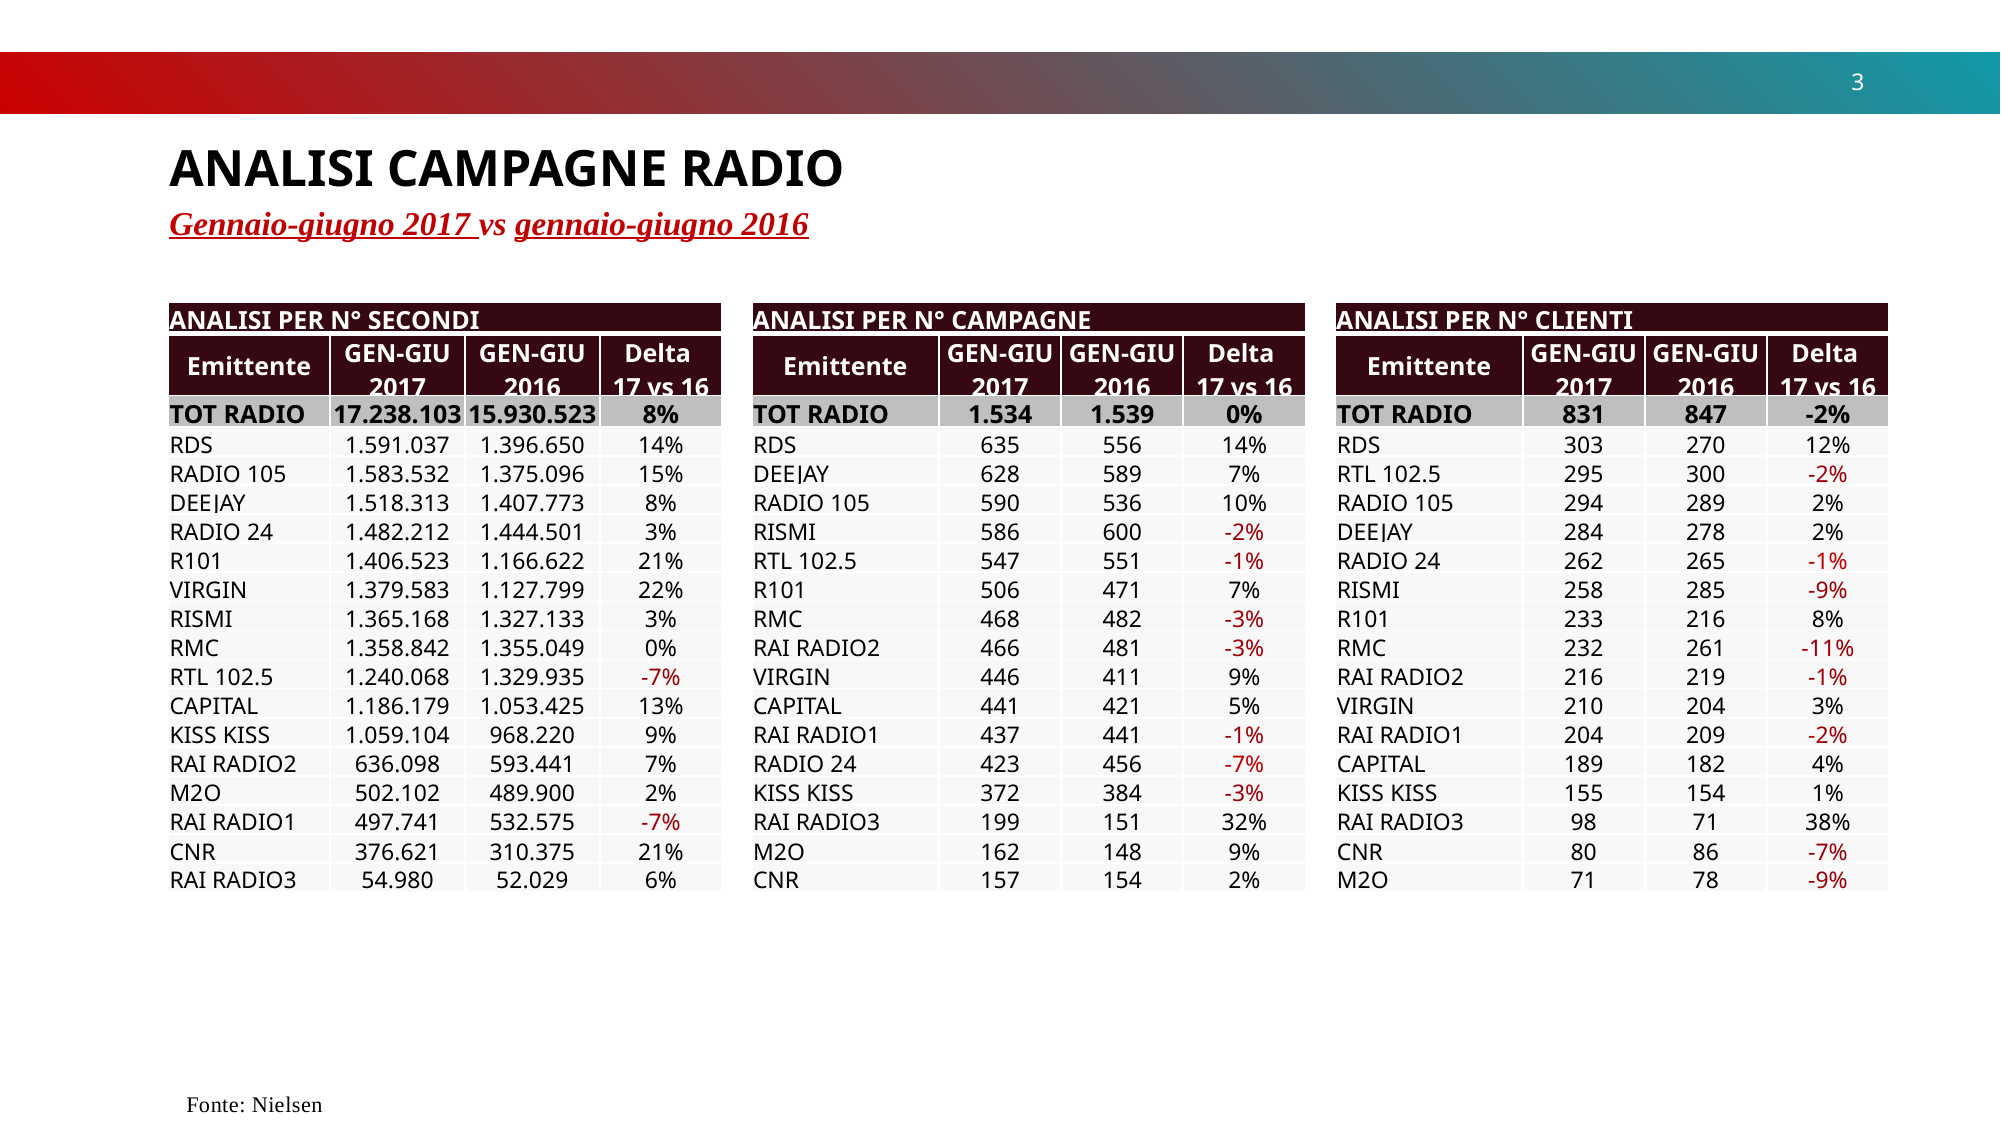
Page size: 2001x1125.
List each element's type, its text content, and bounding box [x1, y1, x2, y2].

table_cell KISS KISS [169, 719, 329, 746]
table_cell 2% [601, 777, 721, 804]
table_cell 3% [601, 515, 721, 542]
table_cell -2% [1768, 457, 1888, 484]
table_cell VIRGIN [753, 660, 938, 688]
table_cell -9% [1768, 573, 1888, 601]
table_cell 300 [1646, 457, 1766, 484]
table_cell 294 [1524, 486, 1644, 513]
table_cell 1.583.532 [331, 457, 464, 484]
table_cell -7% [1184, 748, 1305, 775]
table_cell 586 [940, 515, 1060, 542]
table_cell 506 [940, 573, 1060, 601]
table_cell M2O [753, 835, 938, 862]
table_cell RISMI [1336, 573, 1522, 601]
table_cell 216 [1524, 660, 1644, 688]
table_cell 52.029 [466, 864, 599, 891]
table_cell 536 [1062, 486, 1182, 513]
table_cell -7% [601, 660, 721, 688]
table_cell RADIO 105 [169, 457, 329, 484]
table_cell TOT RADIO [753, 396, 938, 426]
table_cell 284 [1524, 515, 1644, 542]
table_cell 384 [1062, 777, 1182, 804]
table_cell 497.741 [331, 806, 464, 833]
table_cell 54.980 [331, 864, 464, 891]
table_cell 547 [940, 544, 1060, 571]
table_cell 466 [940, 631, 1060, 659]
table_cell 278 [1646, 515, 1766, 542]
table_cell 303 [1524, 428, 1644, 455]
table_cell 1.379.583 [331, 573, 464, 601]
table_cell 556 [1062, 428, 1182, 455]
table_cell 590 [940, 486, 1060, 513]
table_cell 1.539 [1062, 396, 1182, 426]
table_cell 1.355.049 [466, 631, 599, 659]
table_cell RAI RADIO1 [1336, 719, 1522, 746]
table_cell -2% [1184, 515, 1305, 542]
table_cell 468 [940, 602, 1060, 630]
table_cell DEEJAY [1336, 515, 1522, 542]
table_cell VIRGIN [169, 573, 329, 601]
table_cell 1.444.501 [466, 515, 599, 542]
table_cell 204 [1524, 719, 1644, 746]
table_cell -7% [1768, 835, 1888, 862]
table_cell 233 [1524, 602, 1644, 630]
table_cell 1.053.425 [466, 689, 599, 717]
table_cell TOT RADIO [169, 396, 329, 426]
table_cell 446 [940, 660, 1060, 688]
table_cell 1.407.773 [466, 486, 599, 513]
table_cell R101 [753, 573, 938, 601]
table_cell M2O [169, 777, 329, 804]
table_cell GEN-GIU 2016 [466, 336, 599, 395]
table_cell 216 [1646, 602, 1766, 630]
table_cell 1.534 [940, 396, 1060, 426]
table_cell 2% [1768, 515, 1888, 542]
table_cell -2% [1768, 396, 1888, 426]
table_cell RISMI [169, 602, 329, 630]
table_cell RDS [169, 428, 329, 455]
table_cell 21% [601, 544, 721, 571]
table_cell -2% [1768, 719, 1888, 746]
table_cell KISS KISS [753, 777, 938, 804]
table_cell 209 [1646, 719, 1766, 746]
table_cell CNR [169, 835, 329, 862]
table_cell 831 [1524, 396, 1644, 426]
table_cell 551 [1062, 544, 1182, 571]
table_cell M2O [1336, 864, 1522, 891]
table_cell 847 [1646, 396, 1766, 426]
table_cell KISS KISS [1336, 777, 1522, 804]
table_cell 0% [601, 631, 721, 659]
table_cell CNR [753, 864, 938, 891]
table_cell 9% [1184, 660, 1305, 688]
table_cell 1% [1768, 777, 1888, 804]
table_cell 155 [1524, 777, 1644, 804]
table_cell 3% [601, 602, 721, 630]
table_cell RMC [169, 631, 329, 659]
table_cell 421 [1062, 689, 1182, 717]
table_cell 189 [1524, 748, 1644, 775]
table_cell RADIO 24 [753, 748, 938, 775]
table_cell Emittente [1336, 336, 1522, 395]
table_cell 182 [1646, 748, 1766, 775]
table_cell RAI RADIO2 [1336, 660, 1522, 688]
table_cell 441 [940, 689, 1060, 717]
table_cell 3% [1768, 689, 1888, 717]
table_cell 285 [1646, 573, 1766, 601]
table_cell GEN-GIU 2016 [1062, 336, 1182, 395]
table_cell 532.575 [466, 806, 599, 833]
table_cell 628 [940, 457, 1060, 484]
table_cell 482 [1062, 602, 1182, 630]
table_cell 489.900 [466, 777, 599, 804]
table_cell 154 [1646, 777, 1766, 804]
table_cell -1% [1768, 660, 1888, 688]
table_cell 1.166.622 [466, 544, 599, 571]
table_cell RMC [1336, 631, 1522, 659]
table_cell -7% [601, 806, 721, 833]
table_cell 600 [1062, 515, 1182, 542]
table_cell RAI RADIO2 [753, 631, 938, 659]
table_cell 38% [1768, 806, 1888, 833]
table_cell DEEJAY [753, 457, 938, 484]
table_cell 8% [1768, 602, 1888, 630]
table_cell -1% [1768, 544, 1888, 571]
table_cell RTL 102.5 [753, 544, 938, 571]
table_cell -1% [1184, 544, 1305, 571]
table_cell CAPITAL [753, 689, 938, 717]
table_cell RAI RADIO2 [169, 748, 329, 775]
table_cell 270 [1646, 428, 1766, 455]
table_cell VIRGIN [1336, 689, 1522, 717]
table_cell 635 [940, 428, 1060, 455]
table_cell 481 [1062, 631, 1182, 659]
table_cell RAI RADIO3 [169, 864, 329, 891]
table_cell TOT RADIO [1336, 396, 1522, 426]
table_cell 232 [1524, 631, 1644, 659]
table_cell 1.329.935 [466, 660, 599, 688]
table_cell 7% [1184, 573, 1305, 601]
table_cell 14% [601, 428, 721, 455]
table_cell CAPITAL [169, 689, 329, 717]
table_cell RTL 102.5 [1336, 457, 1522, 484]
table_cell 22% [601, 573, 721, 601]
table_cell 162 [940, 835, 1060, 862]
table_cell 7% [601, 748, 721, 775]
table_cell -1% [1184, 719, 1305, 746]
table_cell -11% [1768, 631, 1888, 659]
table_cell -3% [1184, 602, 1305, 630]
table_cell 289 [1646, 486, 1766, 513]
table_cell R101 [1336, 602, 1522, 630]
table_cell 32% [1184, 806, 1305, 833]
table_cell RMC [753, 602, 938, 630]
table_cell 98 [1524, 806, 1644, 833]
table_cell 265 [1646, 544, 1766, 571]
table_cell RADIO 105 [753, 486, 938, 513]
table_cell RDS [753, 428, 938, 455]
table_cell 13% [601, 689, 721, 717]
table_cell 310.375 [466, 835, 599, 862]
table_cell 15.930.523 [466, 396, 599, 426]
table_cell 78 [1646, 864, 1766, 891]
table_cell 1.406.523 [331, 544, 464, 571]
table_cell 2% [1184, 864, 1305, 891]
table_cell CNR [1336, 835, 1522, 862]
table_cell 154 [1062, 864, 1182, 891]
table_cell DEEJAY [169, 486, 329, 513]
table_cell 12% [1768, 428, 1888, 455]
table_cell 8% [601, 486, 721, 513]
table_cell GEN-GIU 2017 [1524, 336, 1644, 395]
table_cell 15% [601, 457, 721, 484]
table_cell 437 [940, 719, 1060, 746]
table_cell 5% [1184, 689, 1305, 717]
table_cell 157 [940, 864, 1060, 891]
table_cell 636.098 [331, 748, 464, 775]
table_cell 4% [1768, 748, 1888, 775]
table_cell 1.591.037 [331, 428, 464, 455]
table_cell 80 [1524, 835, 1644, 862]
table_cell RADIO 24 [169, 515, 329, 542]
table_cell -9% [1768, 864, 1888, 891]
table_cell -3% [1184, 777, 1305, 804]
table_cell 6% [601, 864, 721, 891]
table_cell Delta 17 vs 16 [1184, 336, 1305, 395]
table_cell 1.365.168 [331, 602, 464, 630]
table_cell 295 [1524, 457, 1644, 484]
text_box ANALISI CAMPAGNE RADIO Gennaio-giugno 2017 vs gennaio-giugno 2016 [169, 143, 1555, 243]
table_cell 86 [1646, 835, 1766, 862]
table_cell 14% [1184, 428, 1305, 455]
table_cell Delta 17 vs 16 [1768, 336, 1888, 395]
text_box Fonte: Nielsen [171, 1083, 392, 1125]
table_cell Emittente [753, 336, 938, 395]
table_cell 9% [601, 719, 721, 746]
table_cell RADIO 24 [1336, 544, 1522, 571]
table_cell 376.621 [331, 835, 464, 862]
table_cell -3% [1184, 631, 1305, 659]
table_cell 8% [601, 396, 721, 426]
table_cell 10% [1184, 486, 1305, 513]
table_cell 17.238.103 [331, 396, 464, 426]
table_cell 593.441 [466, 748, 599, 775]
table_cell Emittente [169, 336, 329, 395]
table_cell RAI RADIO1 [169, 806, 329, 833]
table_cell 1.059.104 [331, 719, 464, 746]
table_cell 219 [1646, 660, 1766, 688]
table_cell RADIO 105 [1336, 486, 1522, 513]
table_cell 210 [1524, 689, 1644, 717]
table_cell R101 [169, 544, 329, 571]
table_cell 589 [1062, 457, 1182, 484]
table_cell RISMI [753, 515, 938, 542]
table_cell 199 [940, 806, 1060, 833]
table_cell Delta 17 vs 16 [601, 336, 721, 395]
table_cell 9% [1184, 835, 1305, 862]
table_cell 1.358.842 [331, 631, 464, 659]
table_cell 471 [1062, 573, 1182, 601]
table_cell 258 [1524, 573, 1644, 601]
table_cell 456 [1062, 748, 1182, 775]
table_cell RTL 102.5 [169, 660, 329, 688]
table_cell 423 [940, 748, 1060, 775]
table_cell GEN-GIU 2017 [940, 336, 1060, 395]
table_cell 1.327.133 [466, 602, 599, 630]
table_cell 1.518.313 [331, 486, 464, 513]
table_cell RAI RADIO3 [753, 806, 938, 833]
table_cell 2% [1768, 486, 1888, 513]
table_cell 1.396.650 [466, 428, 599, 455]
table_cell 148 [1062, 835, 1182, 862]
table_cell 71 [1646, 806, 1766, 833]
table_cell 7% [1184, 457, 1305, 484]
table_cell 1.240.068 [331, 660, 464, 688]
table_cell 372 [940, 777, 1060, 804]
table_header ANALISI PER N° SECONDI [169, 303, 721, 331]
slide_number 3 [1529, 60, 1880, 106]
table_cell 1.375.096 [466, 457, 599, 484]
table_cell 262 [1524, 544, 1644, 571]
table_cell GEN-GIU 2016 [1646, 336, 1766, 395]
table_cell 1.482.212 [331, 515, 464, 542]
table_header ANALISI PER N° CAMPAGNE [753, 303, 1305, 331]
table_cell 151 [1062, 806, 1182, 833]
table_cell RDS [1336, 428, 1522, 455]
table_cell 204 [1646, 689, 1766, 717]
table_cell RAI RADIO1 [753, 719, 938, 746]
table_cell 968.220 [466, 719, 599, 746]
table_cell 1.127.799 [466, 573, 599, 601]
table_cell 441 [1062, 719, 1182, 746]
table_header ANALISI PER N° CLIENTI [1336, 303, 1888, 331]
table_cell GEN-GIU 2017 [331, 336, 464, 395]
table_cell CAPITAL [1336, 748, 1522, 775]
table_cell 411 [1062, 660, 1182, 688]
table_cell 261 [1646, 631, 1766, 659]
table_cell 1.186.179 [331, 689, 464, 717]
table_cell 502.102 [331, 777, 464, 804]
table_cell 71 [1524, 864, 1644, 891]
table_cell RAI RADIO3 [1336, 806, 1522, 833]
table_cell 21% [601, 835, 721, 862]
table_cell 0% [1184, 396, 1305, 426]
